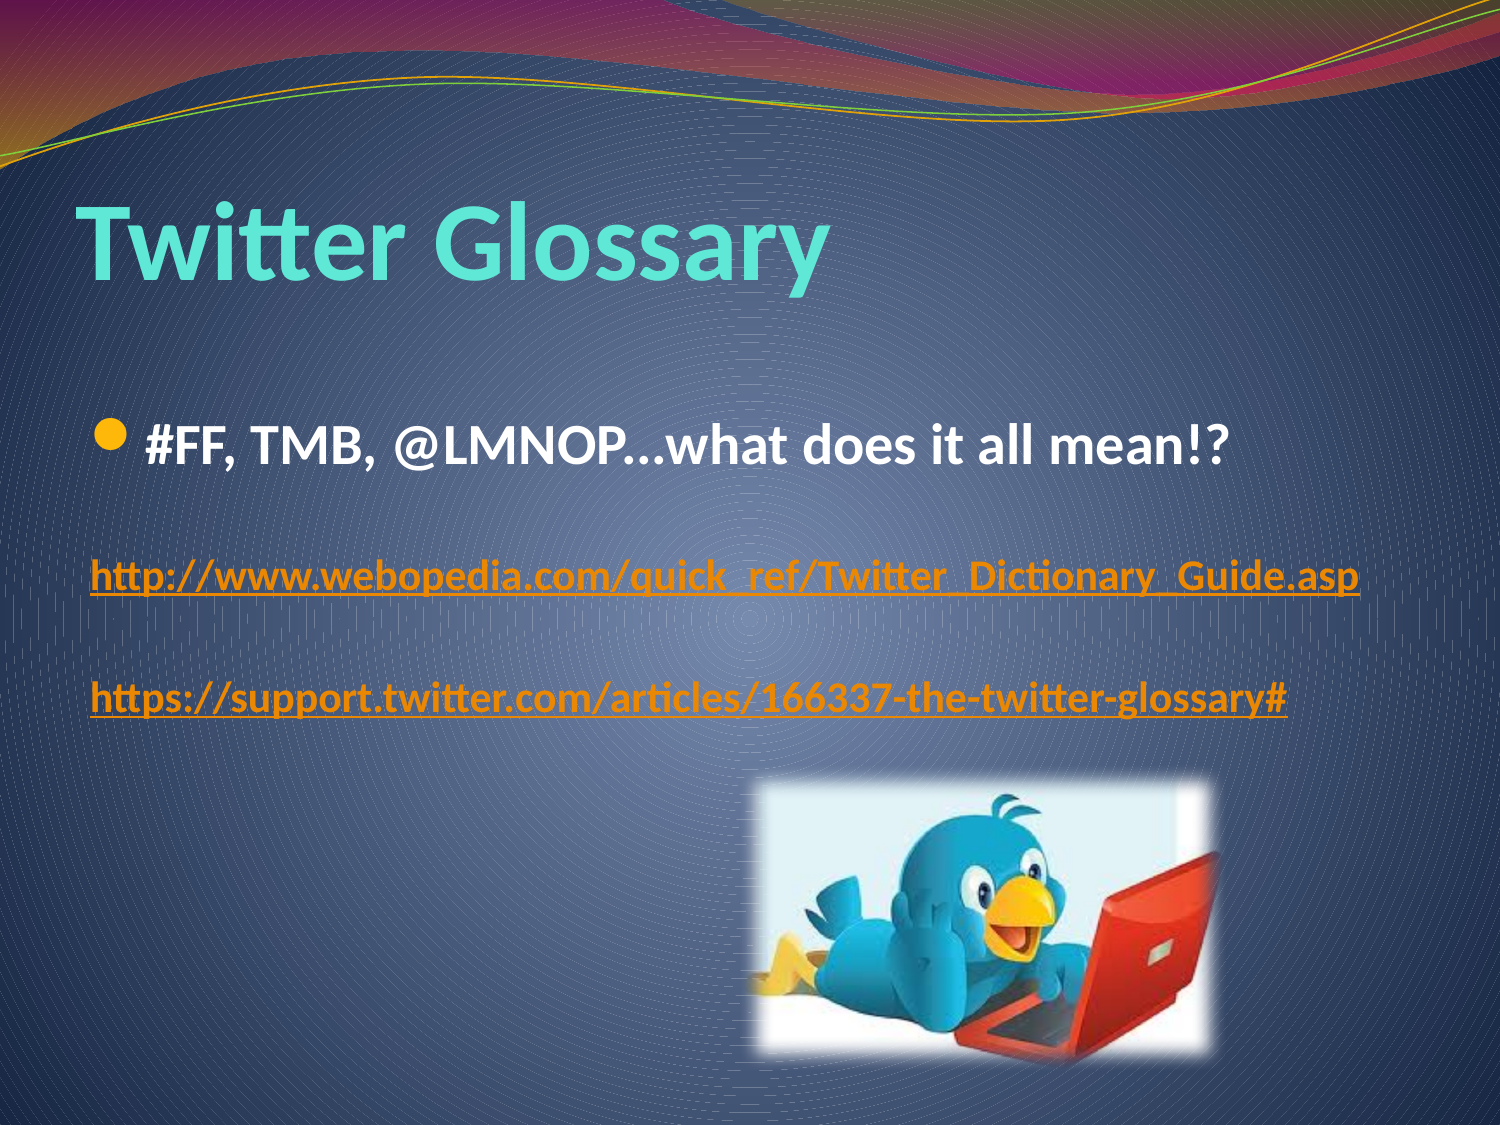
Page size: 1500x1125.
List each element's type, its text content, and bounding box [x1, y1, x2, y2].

list #FF, TMB, @LMNOP...what does it all mean!? http://www.webopedia.com/quick_ref/Twitter_Dictionary_Guide.asp https://support.twitter.com/articles/166337-the-twitter-glossary# [75, 317, 1425, 1038]
picture [737, 763, 1228, 1072]
title Twitter Glossary [75, 115, 1425, 303]
